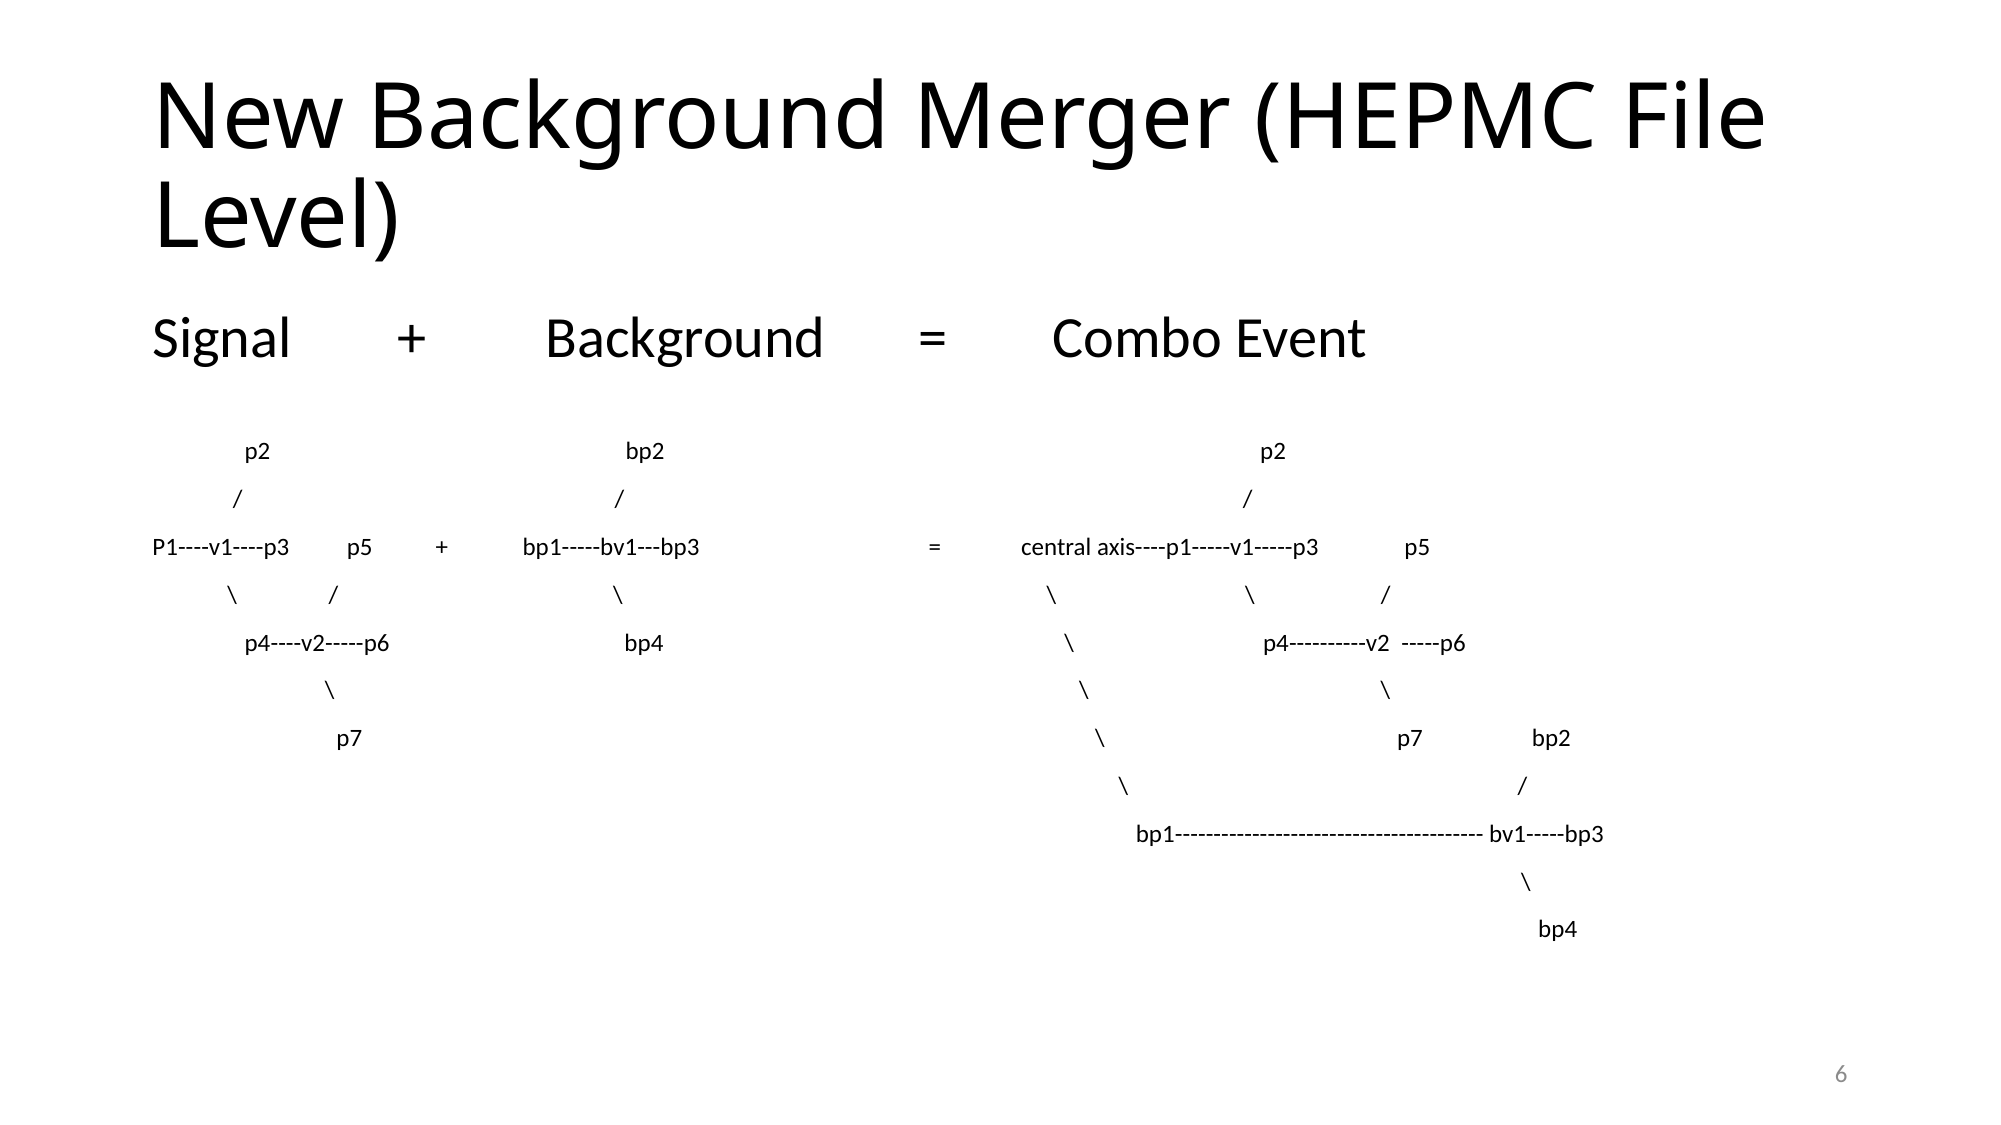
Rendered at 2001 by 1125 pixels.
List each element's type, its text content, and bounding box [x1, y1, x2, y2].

title New Background Merger (HEPMC File Level) [137, 59, 1863, 278]
slide_number 6 [1412, 1042, 1863, 1103]
list Signal + Background = Combo Event p2 bp2 p2 / / / P1----v1----p3 p5 + bp1-----bv1---bp3 = central axis----p1-----v1-----p3 p5 \ / \ \ \ / p4----v2-----p6 bp4 \ p4----------v2 -----p6 \ \ \ p7 \ p7 bp2 \ / bp1---------------------------------------- bv1-----bp3 \ bp4 [137, 299, 1863, 1014]
